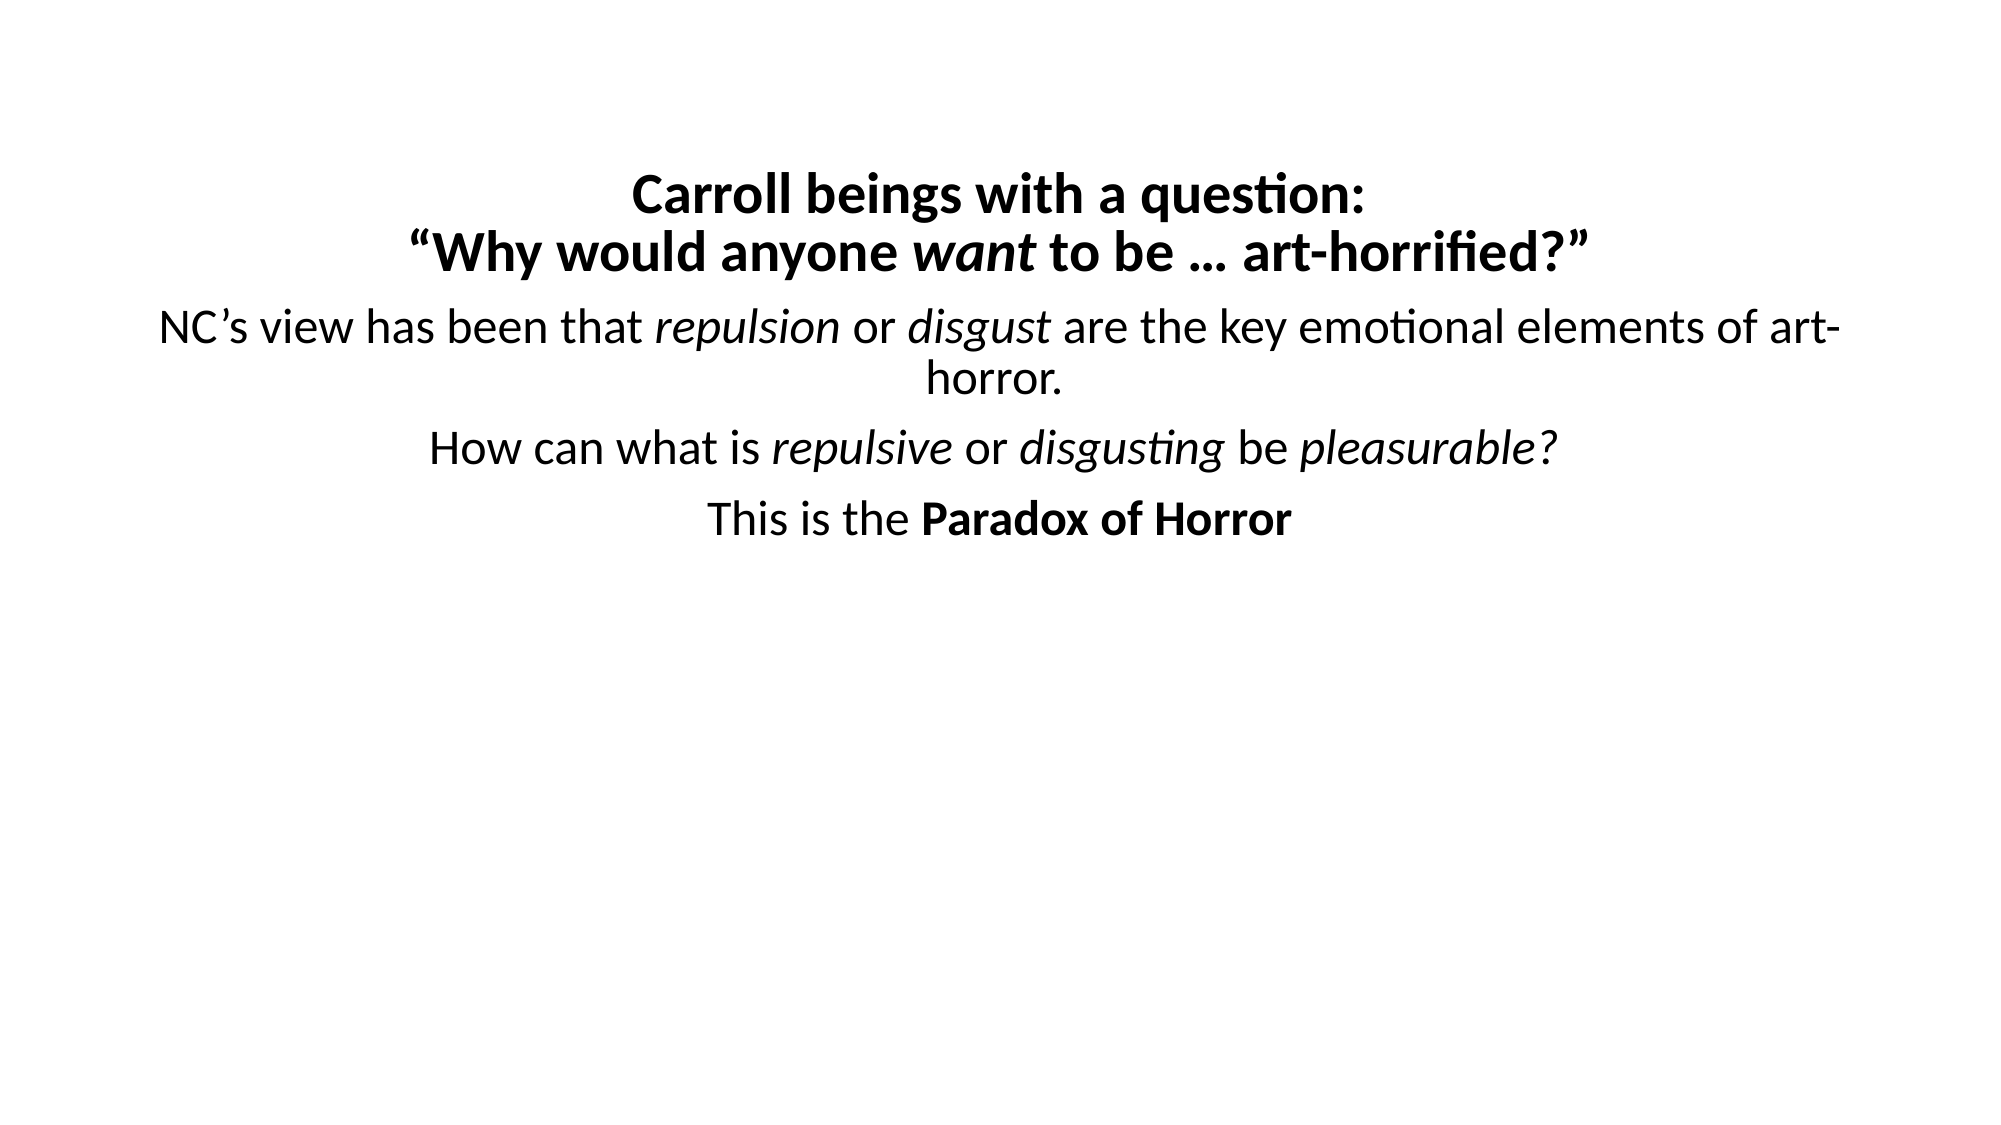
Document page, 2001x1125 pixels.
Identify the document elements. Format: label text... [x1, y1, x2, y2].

list Carroll beings with a question: “Why would anyone want to be … art-horrified?” NC’s view has been that repulsion or disgust are the key emotional elements of art-horror. How can what is repulsive or disgusting be pleasurable? This is the Paradox of Horror [137, 158, 1863, 947]
